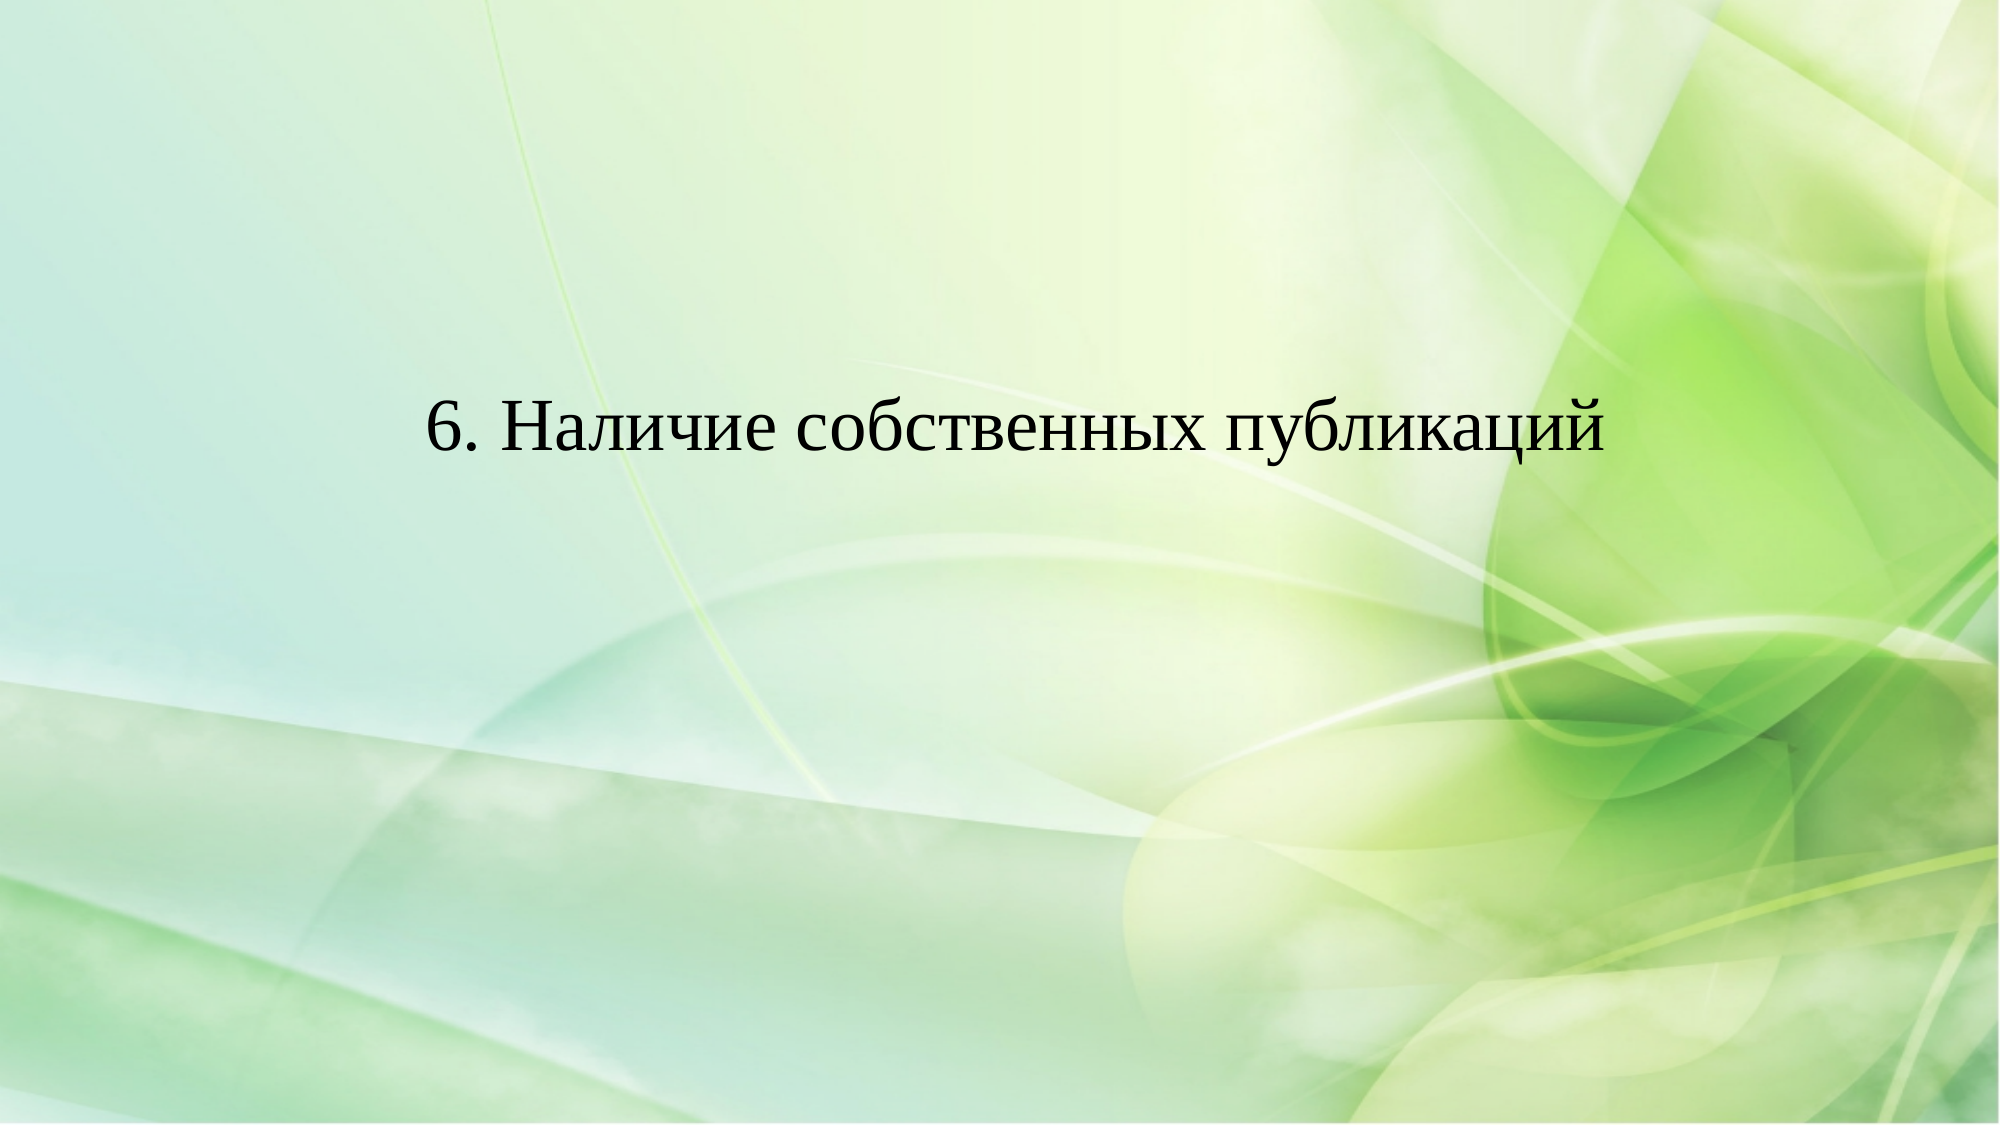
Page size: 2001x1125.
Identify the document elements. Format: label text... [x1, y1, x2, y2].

title 6. Наличие собственных публикаций [153, 368, 1879, 484]
